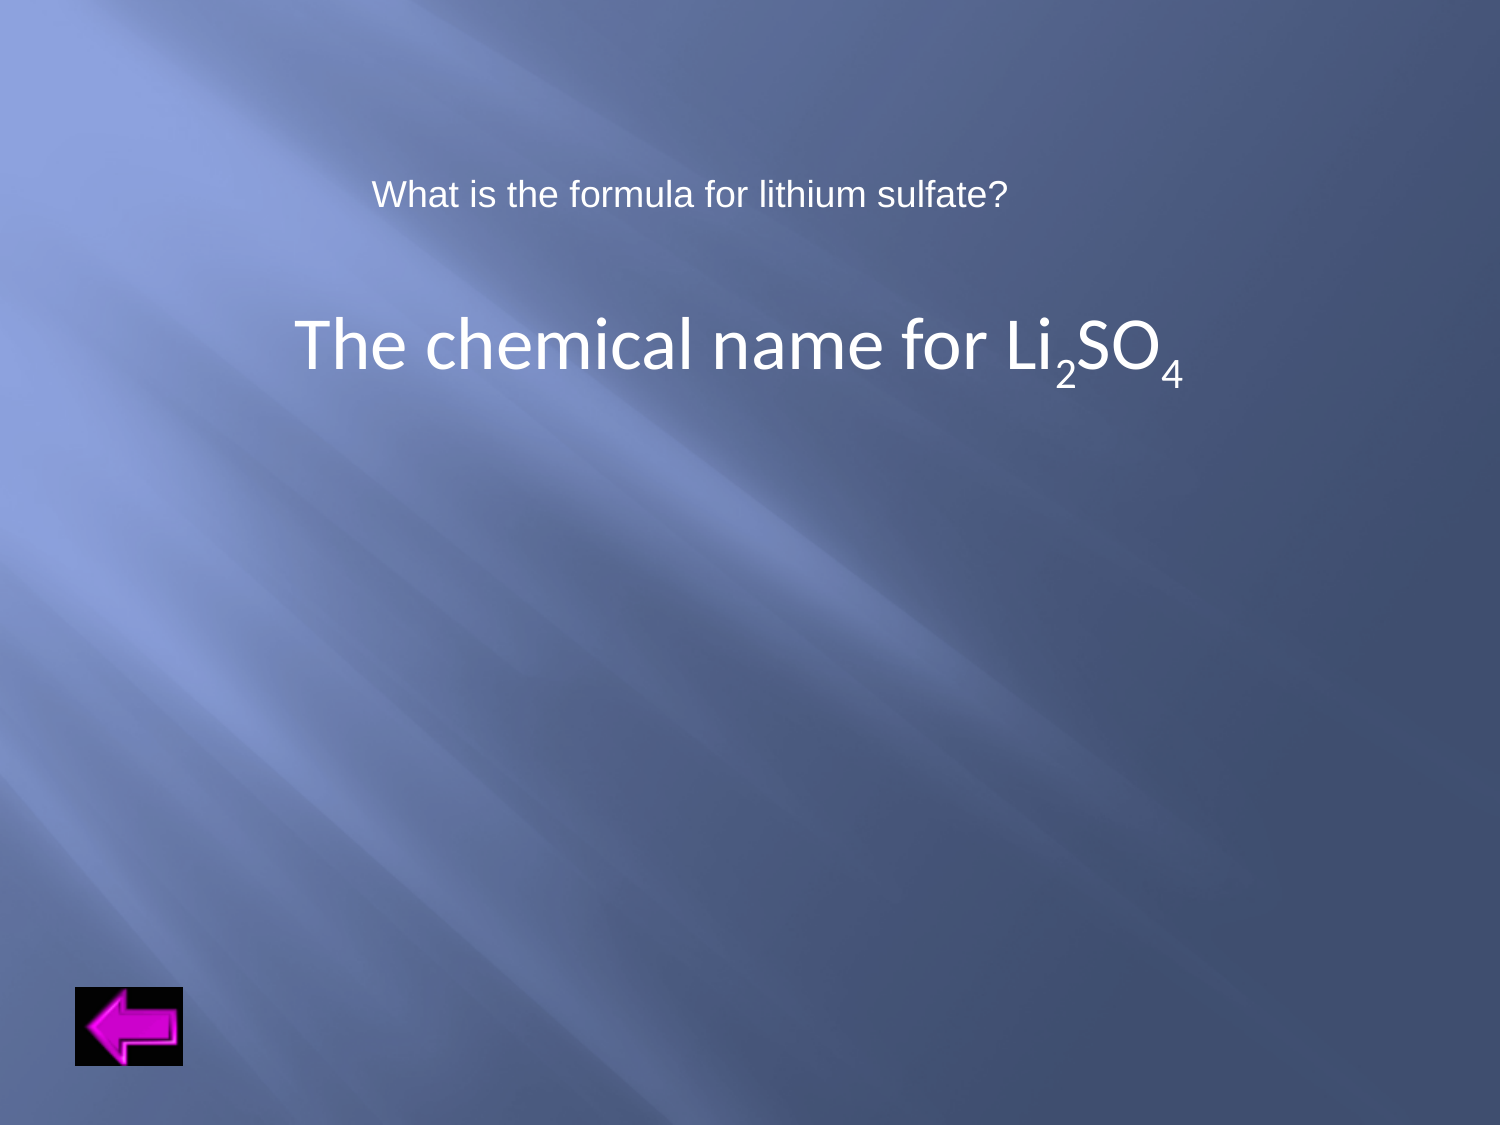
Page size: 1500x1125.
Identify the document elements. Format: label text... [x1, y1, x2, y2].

picture [74, 987, 183, 1066]
text_box The chemical name for Li2SO4 [280, 287, 1198, 405]
text_box What is the formula for lithium sulfate? [356, 162, 1024, 223]
